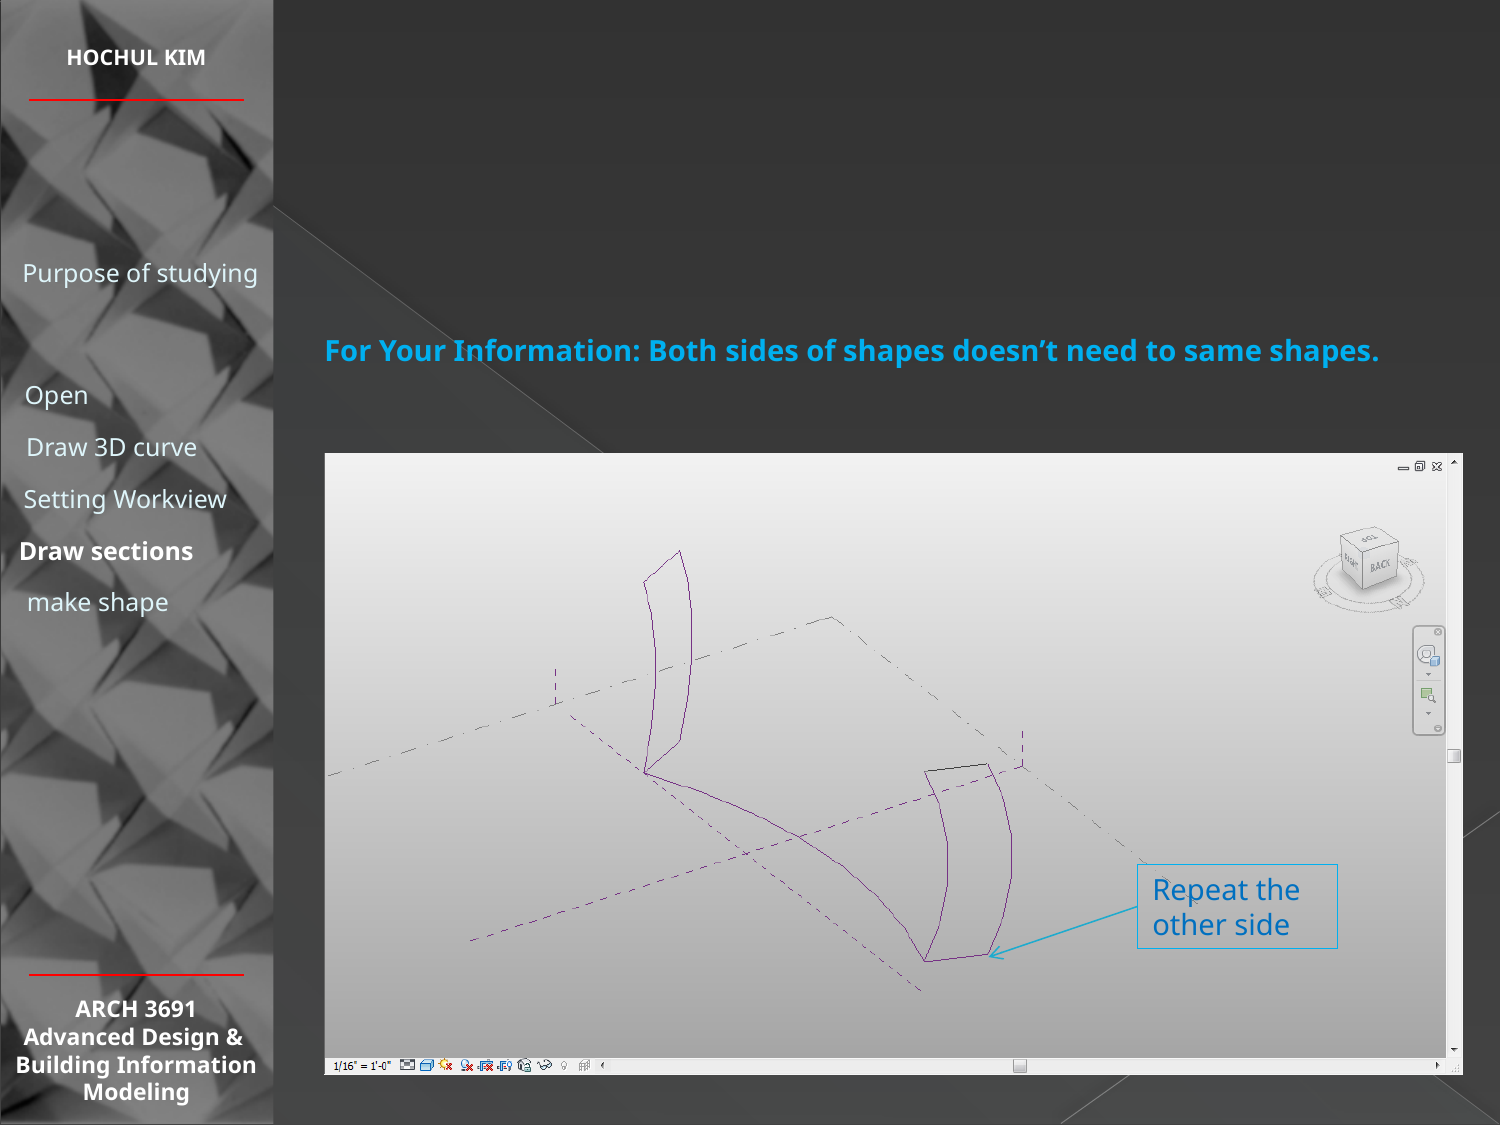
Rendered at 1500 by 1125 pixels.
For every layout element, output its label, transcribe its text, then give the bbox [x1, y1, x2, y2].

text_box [988, 906, 1138, 958]
text_box Draw sections [3, 527, 209, 573]
text_box For Your Information: Both sides of shapes doesn’t need to same shapes. [309, 324, 1396, 375]
text_box Open [9, 371, 104, 417]
text_box Purpose of studying [7, 249, 274, 295]
text_box Setting Workview [8, 475, 243, 521]
text_box Draw 3D curve [11, 423, 213, 469]
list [324, 452, 1463, 1076]
text_box make shape [12, 579, 185, 625]
